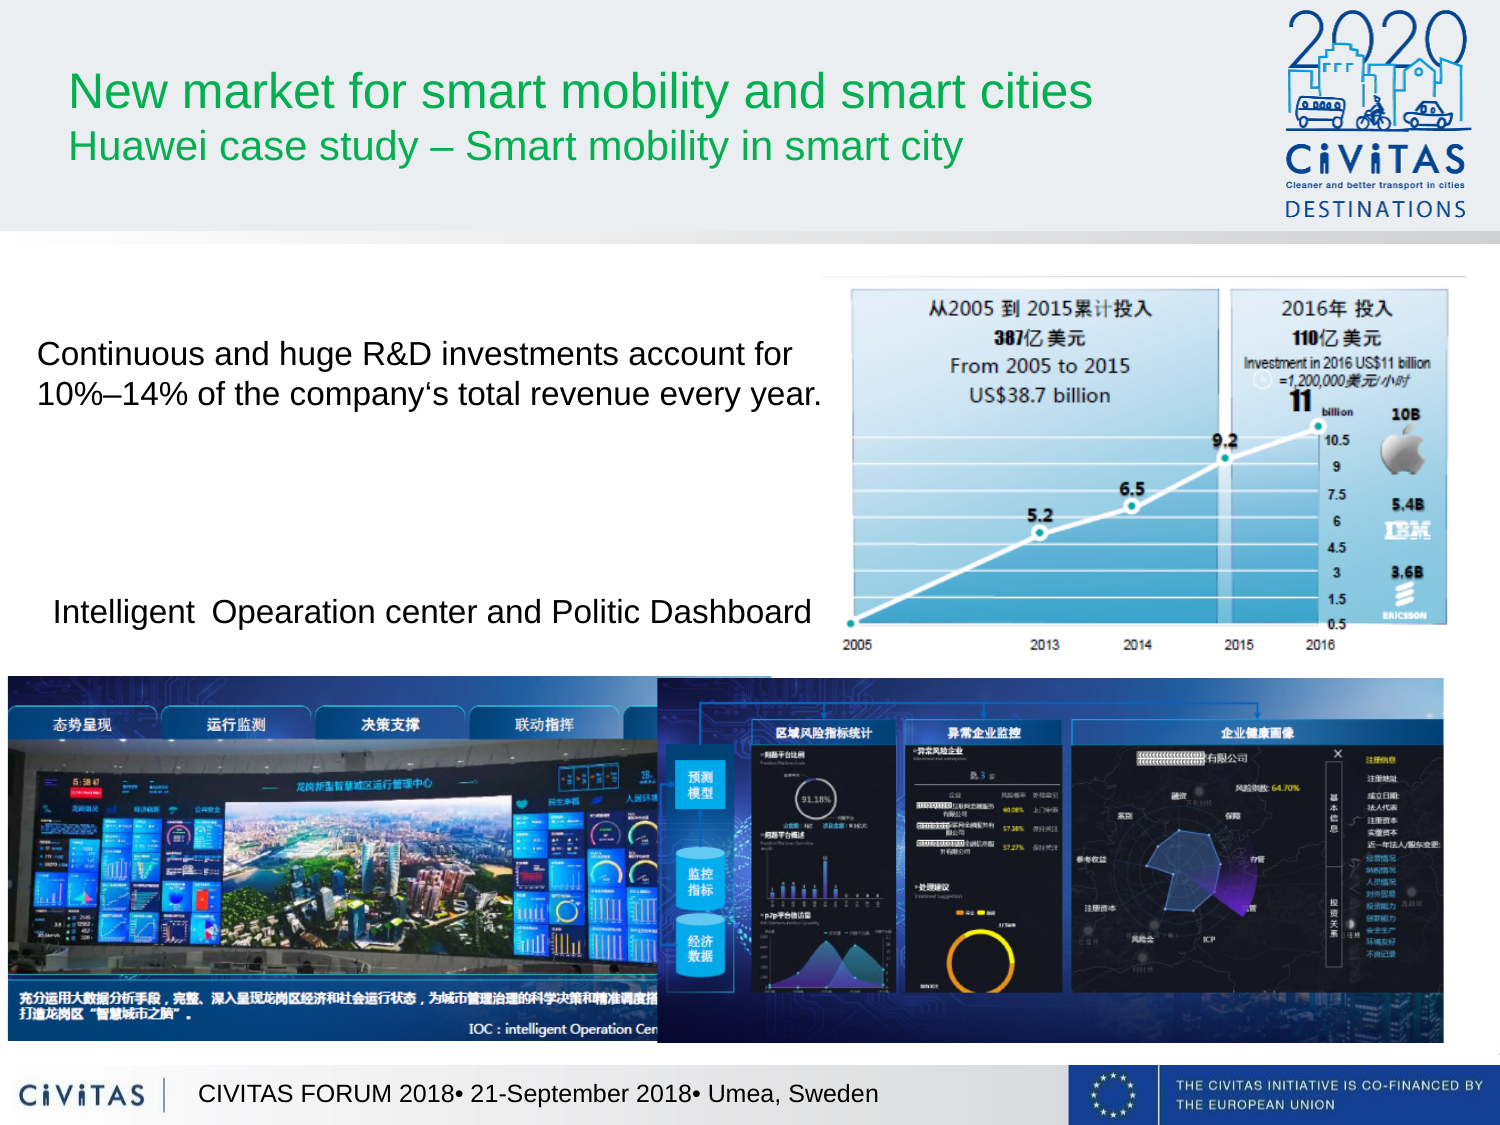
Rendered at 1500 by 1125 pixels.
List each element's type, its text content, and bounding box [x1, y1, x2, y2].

text_box Continuous and huge R&D investments account for 10%–14% of the company‘s total revenue every year. [22, 324, 815, 420]
picture [1260, 0, 1491, 246]
picture [820, 276, 1467, 652]
text_box Intelligent Opearation center and Politic Dashboard [37, 557, 815, 643]
picture [7, 676, 1444, 1044]
text_box CIVITAS FORUM 2018• 21-September 2018• Umea, Sweden [183, 1070, 1046, 1113]
picture [0, 1065, 1500, 1125]
title New market for smart mobility and smart cities Huawei case study – Smart mobility in smart city [52, 18, 1259, 209]
